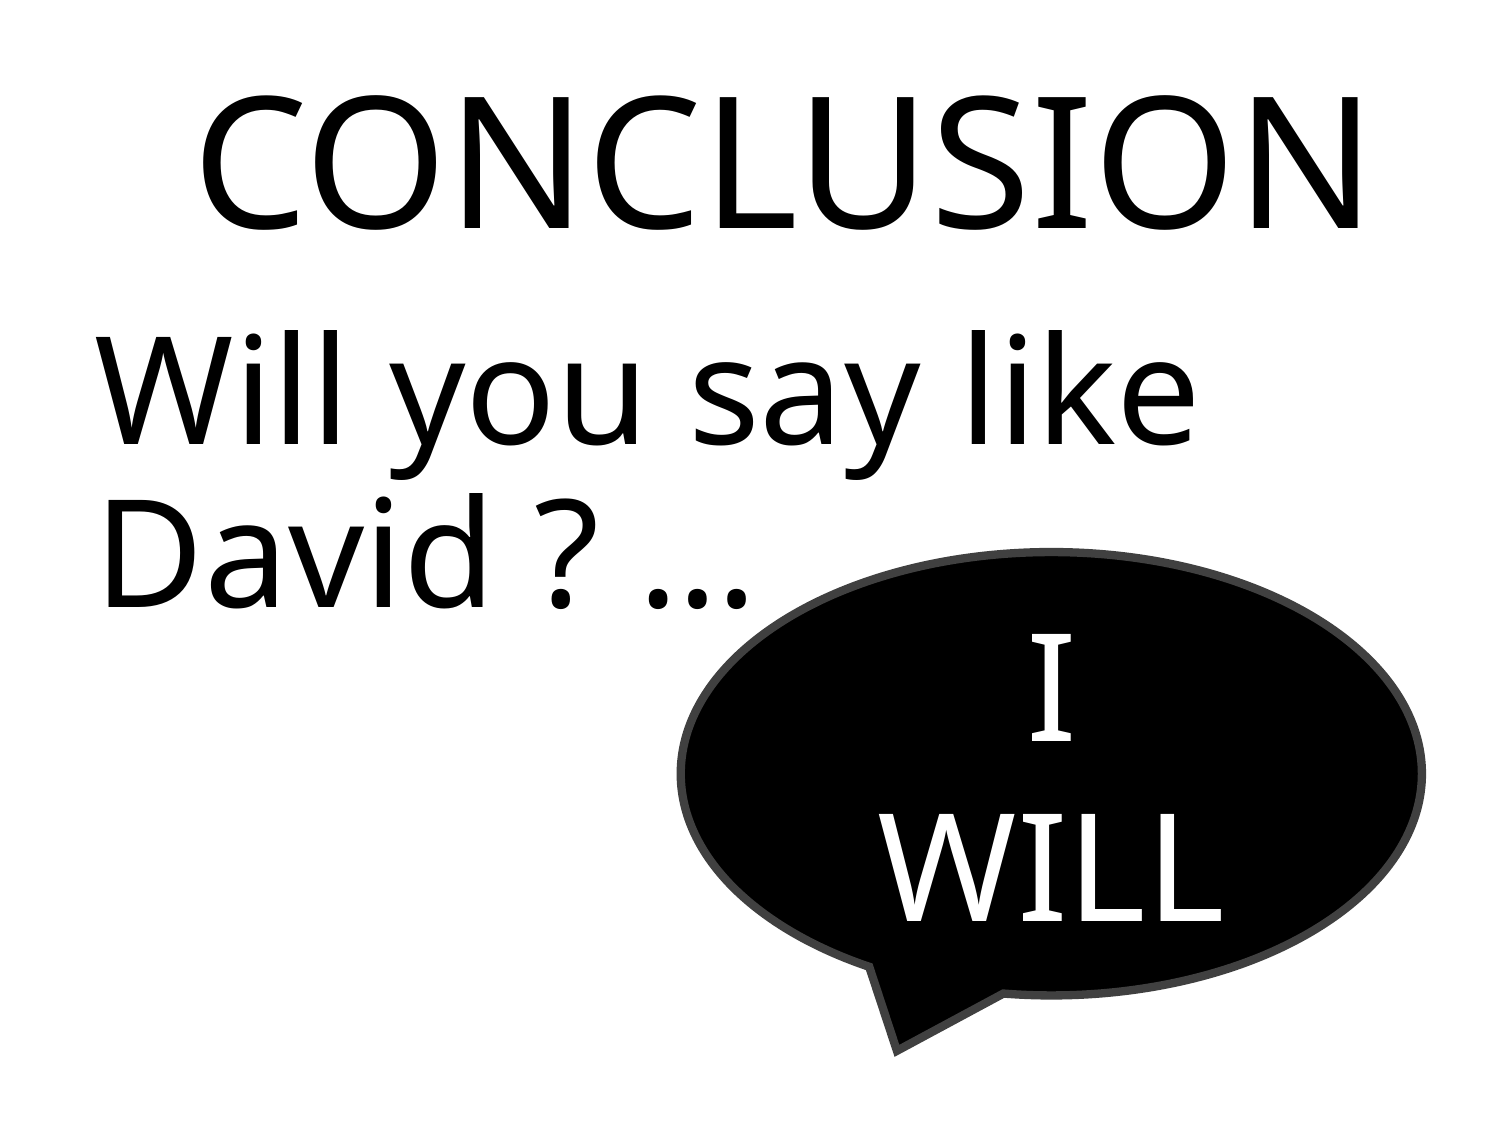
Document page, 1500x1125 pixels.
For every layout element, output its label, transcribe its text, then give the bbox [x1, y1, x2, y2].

text_box [1286, 600, 1423, 947]
text_box [847, 960, 1256, 1053]
text_box [679, 600, 817, 947]
text_box I Will [817, 584, 1286, 960]
title Conclusion [117, 49, 1391, 276]
subtitle Will you say like David ? … [79, 308, 1422, 640]
text_box [856, 551, 1247, 584]
